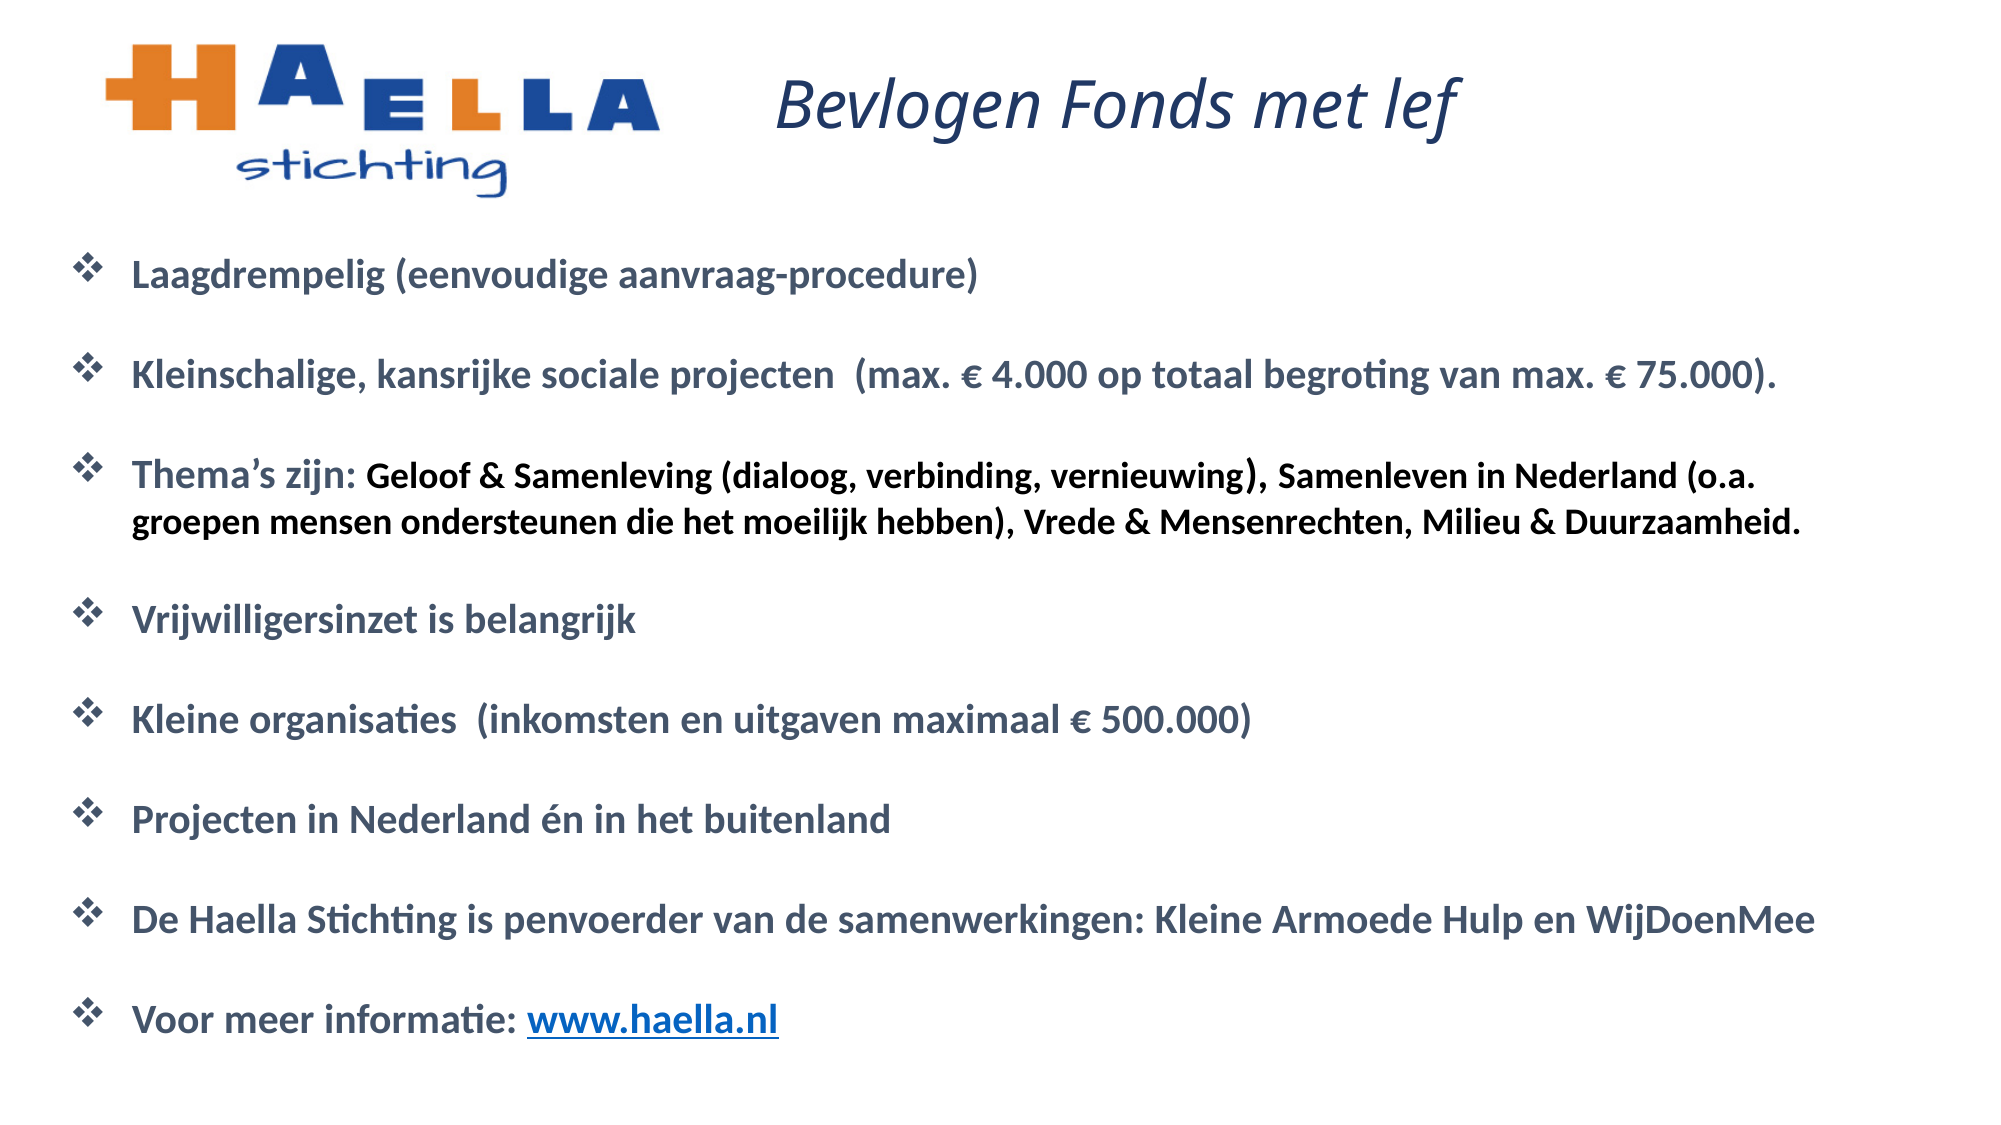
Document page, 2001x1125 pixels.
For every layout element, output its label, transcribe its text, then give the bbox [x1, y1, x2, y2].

title Bevlogen Fonds met lef [759, 72, 1863, 142]
text_box [34, 35, 101, 579]
picture [100, 35, 668, 205]
text_box Laagdrempelig (eenvoudige aanvraag-procedure) Kleinschalige, kansrijke sociale projecten (max. € 4.000 op totaal begroting van max. € 75.000). Thema’s zijn: Geloof & Samenleving (dialoog, verbinding, vernieuwing), Samenleven in Nederland (o.a. groepen mensen ondersteunen die het moeilijk hebben), Vrede & Mensenrechten, Milieu & Duurzaamheid. Vrijwilligersinzet is belangrijk Kleine organisaties (inkomsten en uitgaven maximaal € 500.000) Projecten in Nederland én in het buitenland De Haella Stichting is penvoerder van de samenwerkingen: Kleine Armoede Hulp en WijDoenMee Voor meer informatie: www.haella.nl [54, 179, 1851, 1125]
